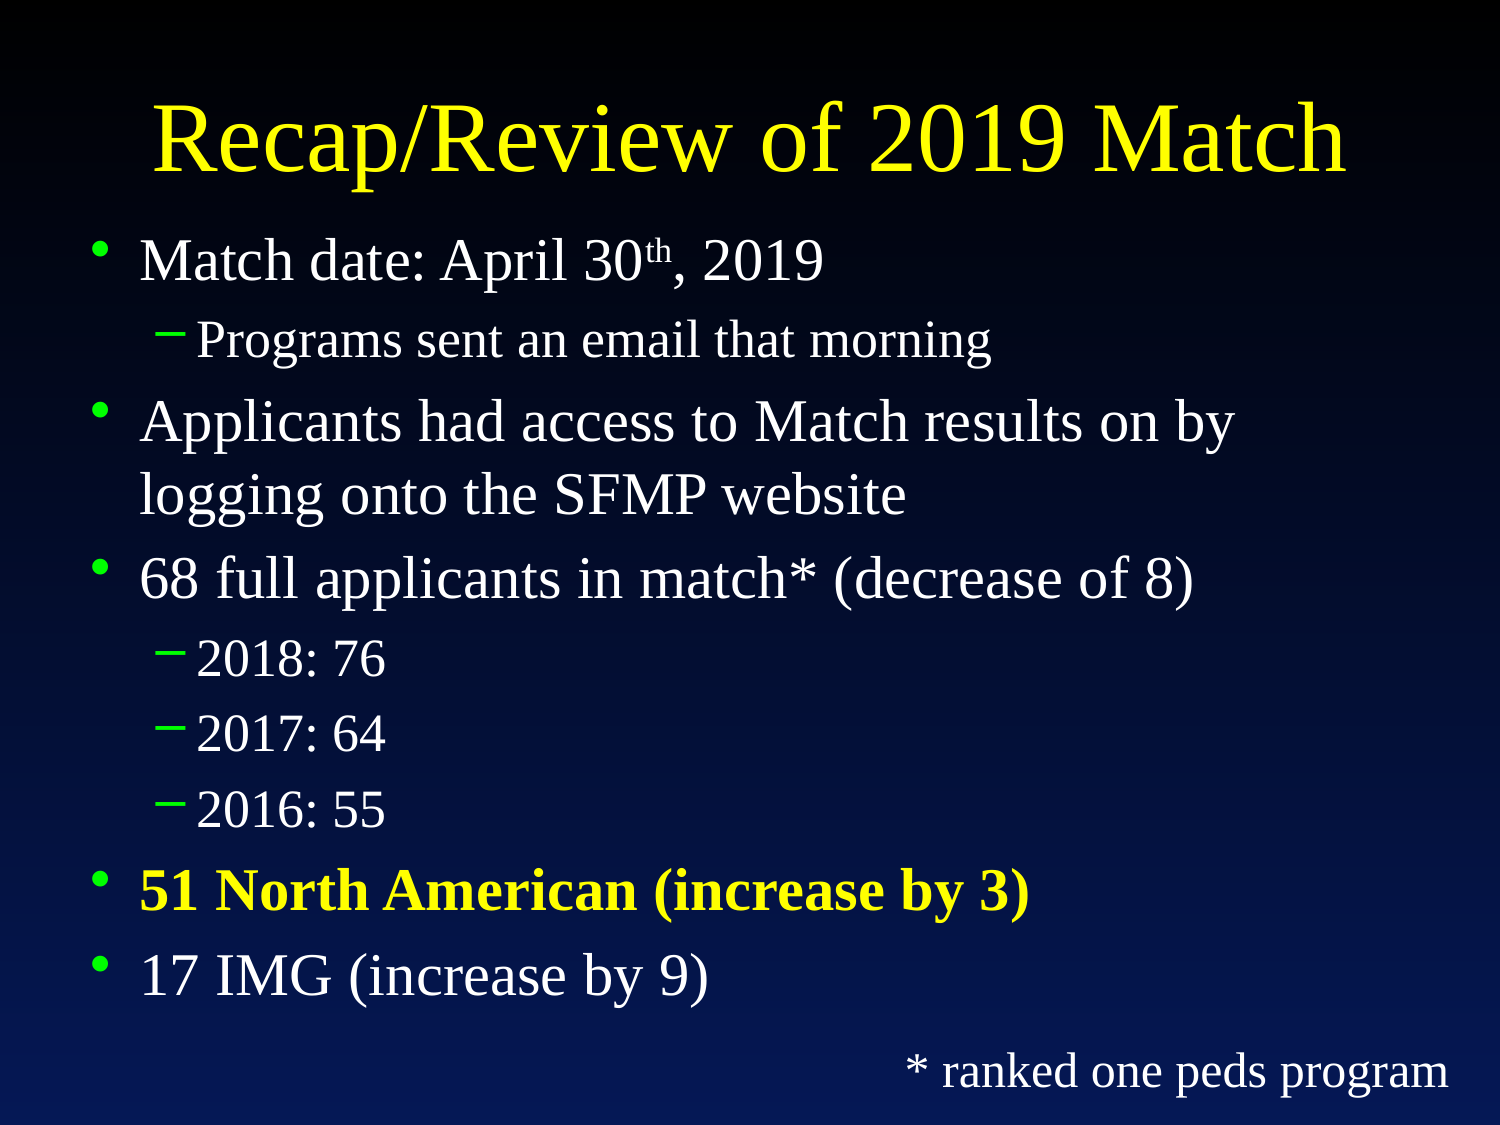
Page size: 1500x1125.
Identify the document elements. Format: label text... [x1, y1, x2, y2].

list Match date: April 30th, 2019 Programs sent an email that morning Applicants had access to Match results on by logging onto the SFMP website 68 full applicants in match* (decrease of 8) 2018: 76 2017: 64 2016: 55 51 North American (increase by 3) 17 IMG (increase by 9) [75, 212, 1450, 1025]
text_box * ranked one peds program [889, 1029, 1465, 1105]
title Recap/Review of 2019 Match [112, 37, 1388, 212]
